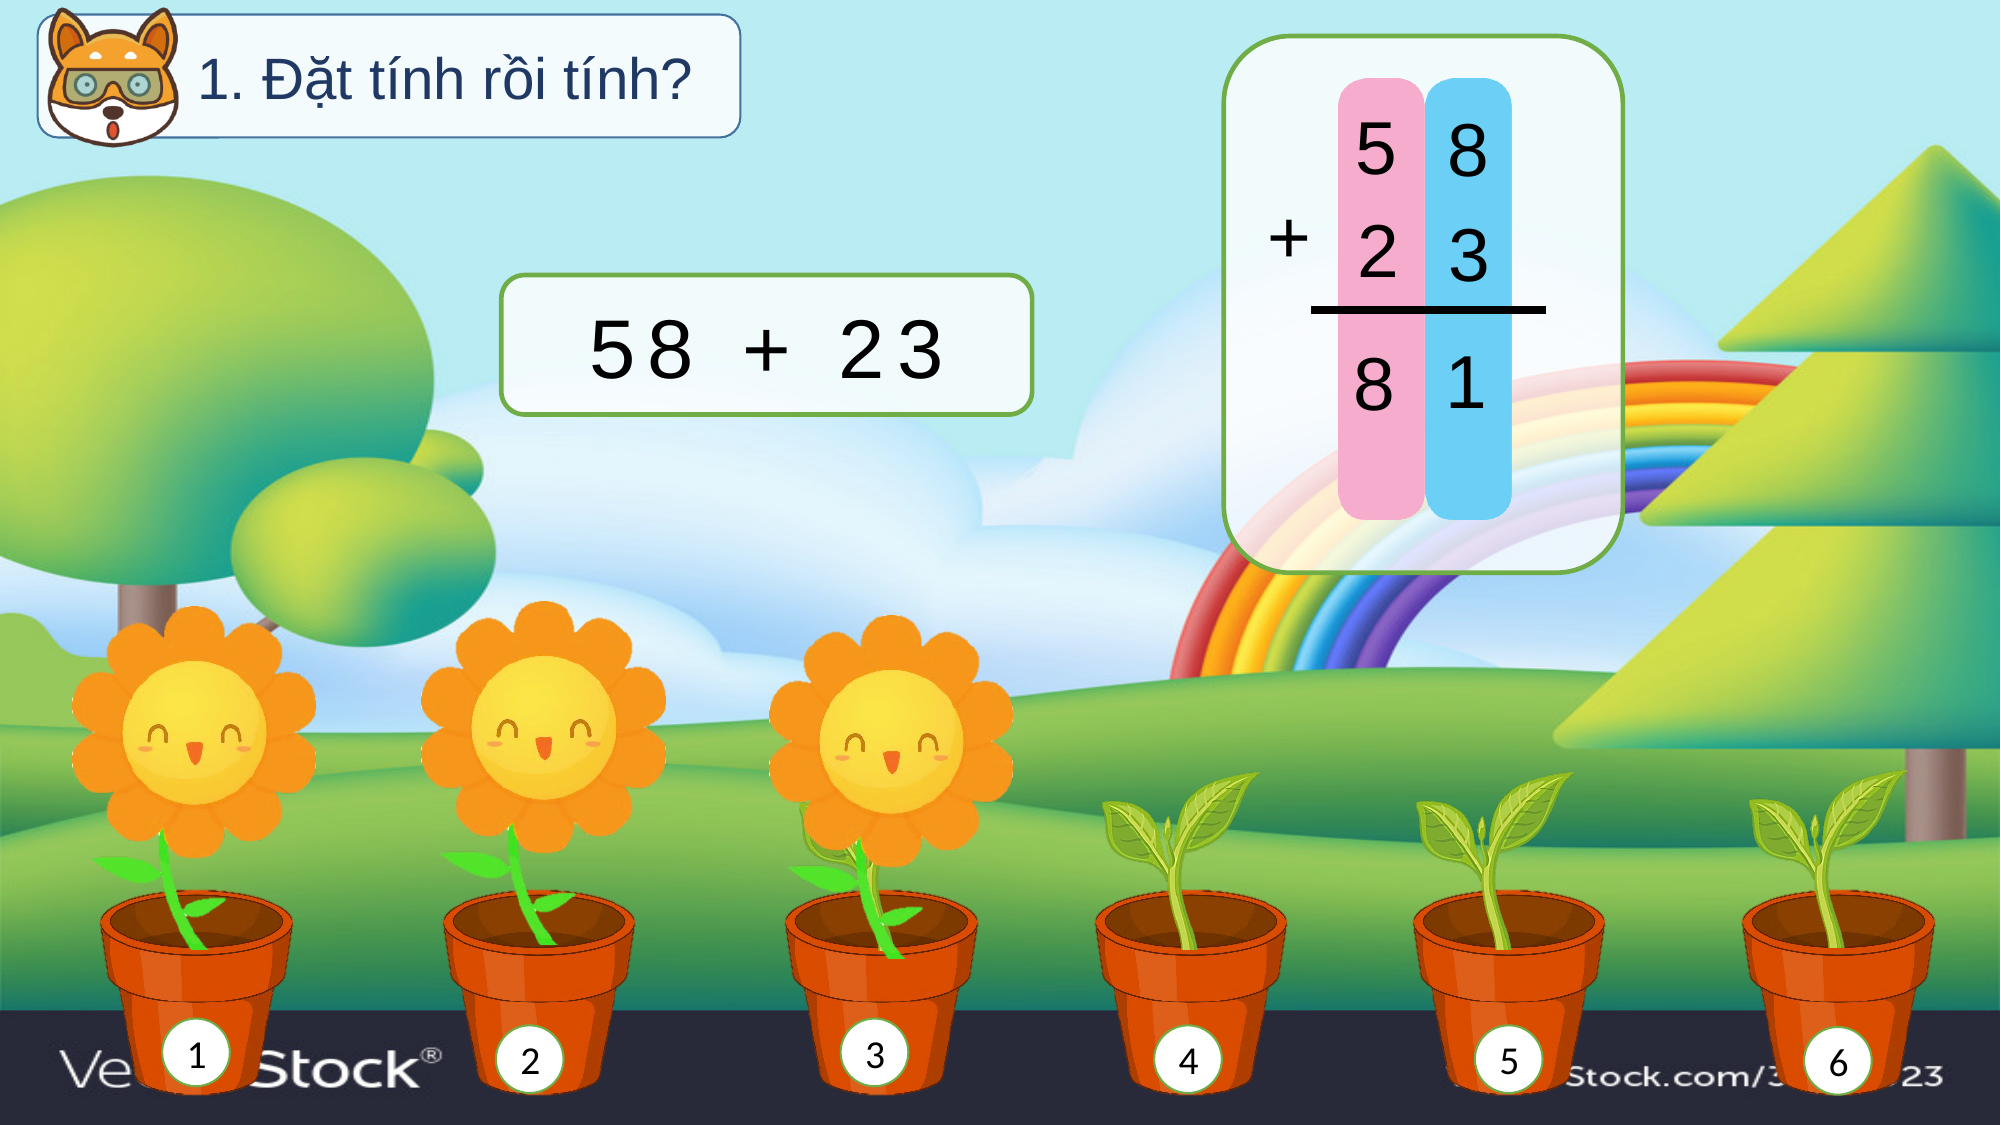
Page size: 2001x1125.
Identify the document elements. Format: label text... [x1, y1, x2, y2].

picture [1394, 765, 1623, 1125]
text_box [1248, 78, 1546, 520]
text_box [37, 0, 741, 158]
picture [72, 606, 316, 1125]
text_box 58 + 23 [500, 273, 1034, 416]
picture [421, 601, 666, 1125]
picture [1076, 765, 1305, 1125]
text_box [1222, 34, 1624, 574]
picture [1723, 763, 1953, 1125]
picture [766, 615, 1013, 1125]
